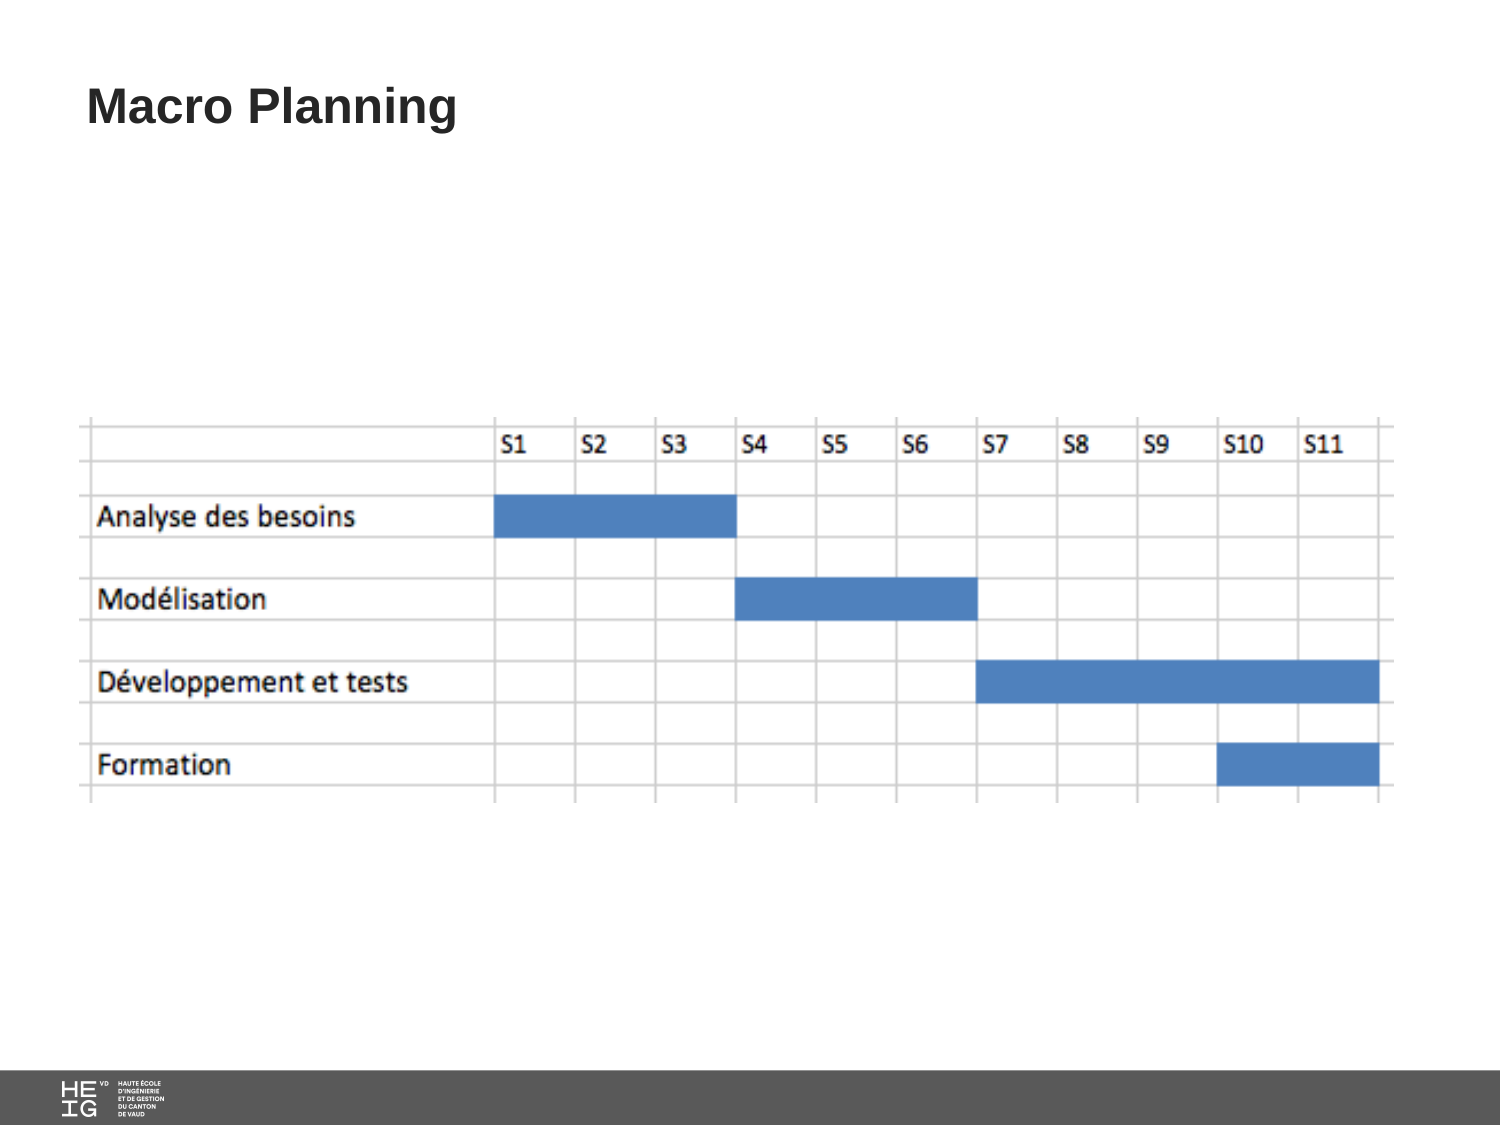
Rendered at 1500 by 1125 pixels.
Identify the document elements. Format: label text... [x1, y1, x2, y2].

picture [62, 1080, 164, 1117]
picture [78, 417, 1394, 803]
title Macro Planning [71, 62, 1342, 146]
